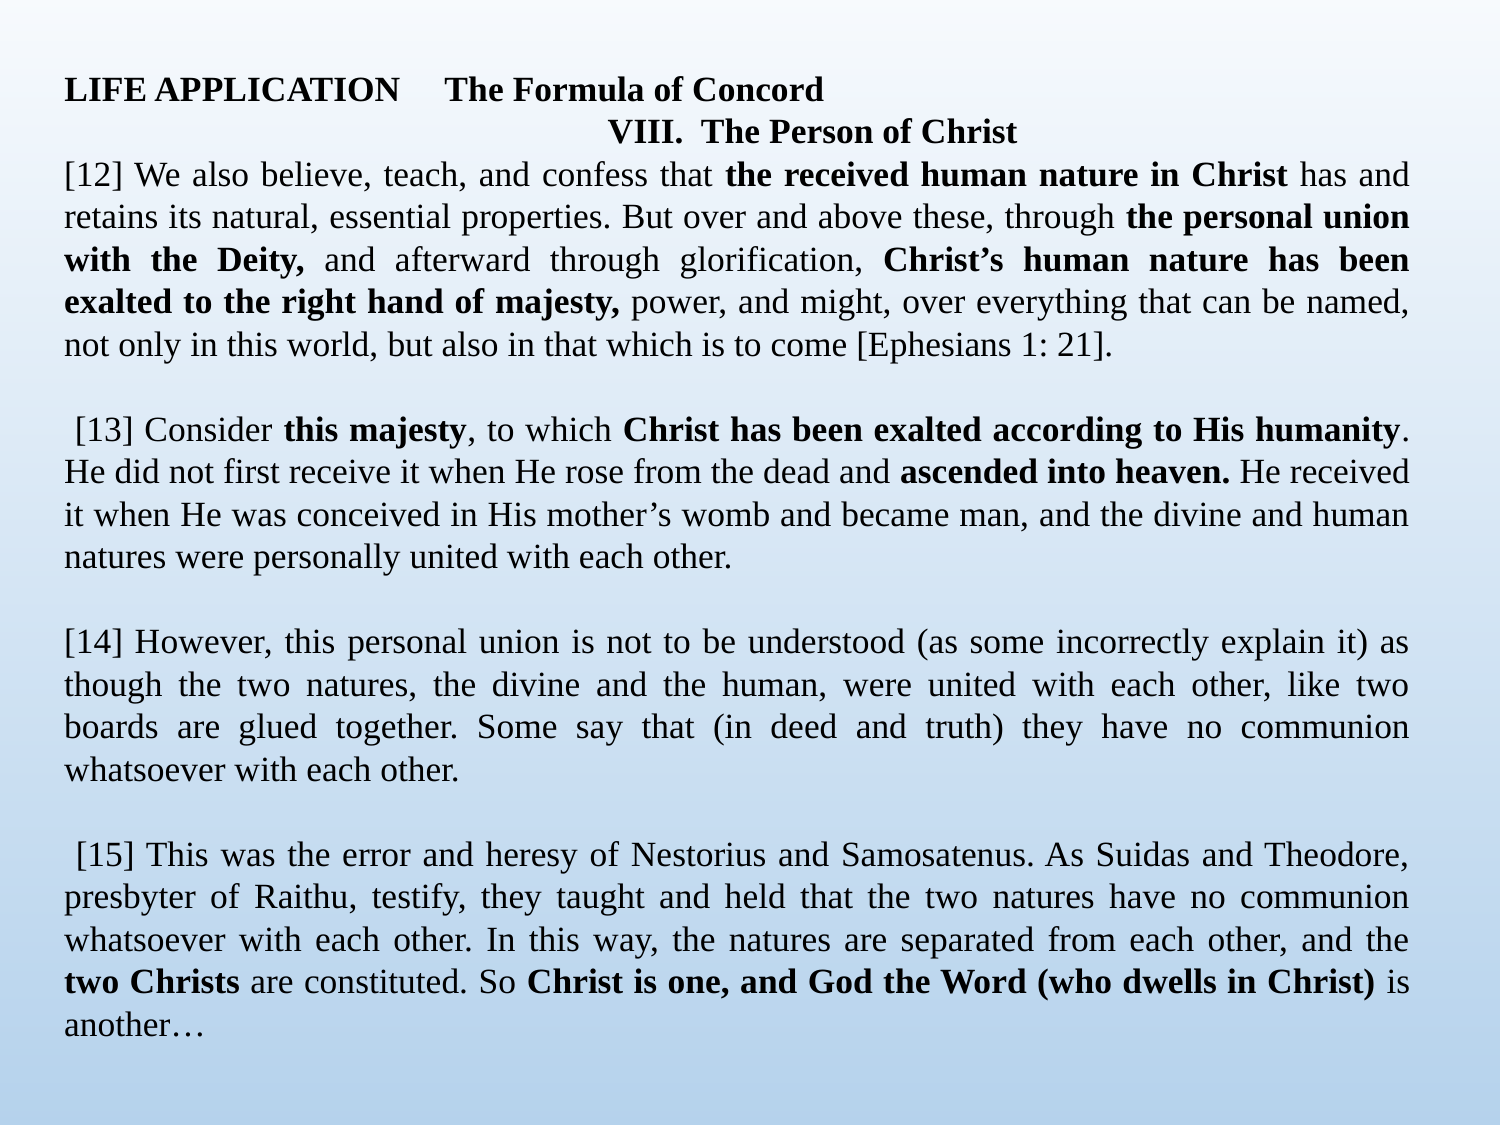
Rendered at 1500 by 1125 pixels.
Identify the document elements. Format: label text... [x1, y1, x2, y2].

text_box LIFE APPLICATION The Formula of Concord VIII. The Person of Christ [12] We also believe, teach, and confess that the received human nature in Christ has and retains its natural, essential properties. But over and above these, through the personal union with the Deity, and afterward through glorification, Christ’s human nature has been exalted to the right hand of majesty, power, and might, over everything that can be named, not only in this world, but also in that which is to come [Ephesians 1: 21]. [13] Consider this majesty, to which Christ has been exalted according to His humanity. He did not first receive it when He rose from the dead and ascended into heaven. He received it when He was conceived in His mother’s womb and became man, and the divine and human natures were personally united with each other. [14] However, this personal union is not to be understood (as some incorrectly explain it) as though the two natures, the divine and the human, were united with each other, like two boards are glued together. Some say that (in deed and truth) they have no communion whatsoever with each other. [15] This was the error and heresy of Nestorius and Samosatenus. As Suidas and Theodore, presbyter of Raithu, testify, they taught and held that the two natures have no communion whatsoever with each other. In this way, the natures are separated from each other, and the two Christs are constituted. So Christ is one, and God the Word (who dwells in Christ) is another… [49, 58, 1500, 1051]
